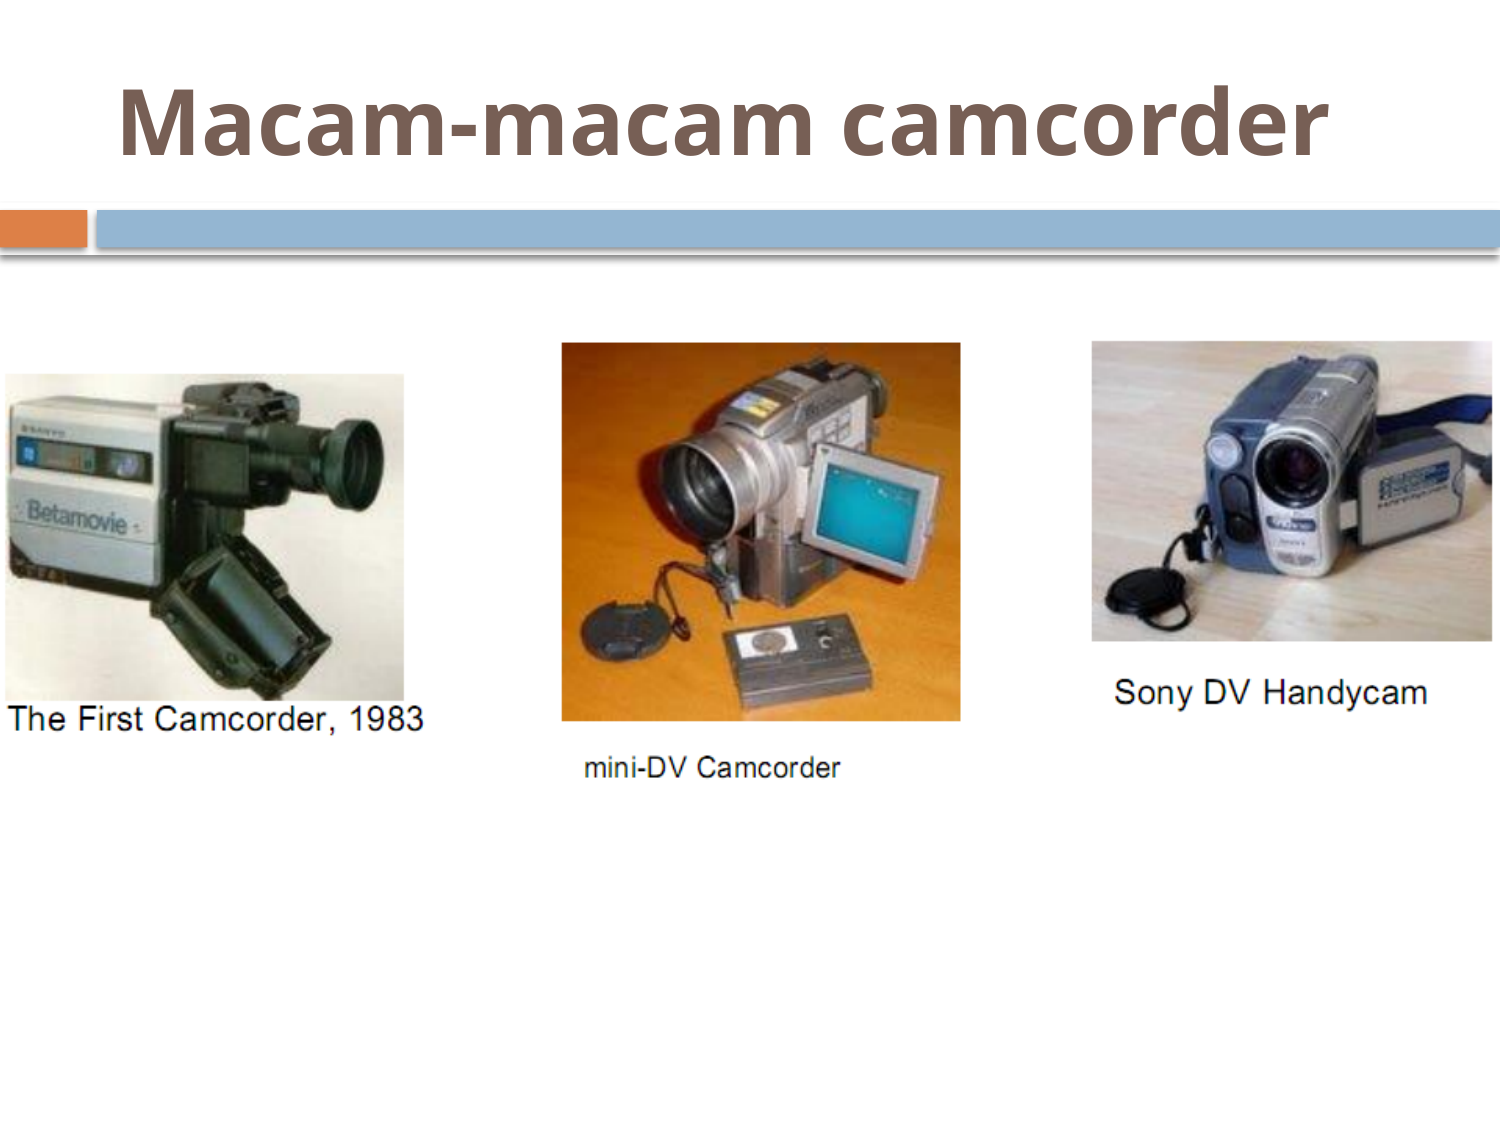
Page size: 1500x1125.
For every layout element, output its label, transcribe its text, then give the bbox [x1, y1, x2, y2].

title Macam-macam camcorder [100, 37, 1438, 200]
picture [3, 337, 1500, 789]
